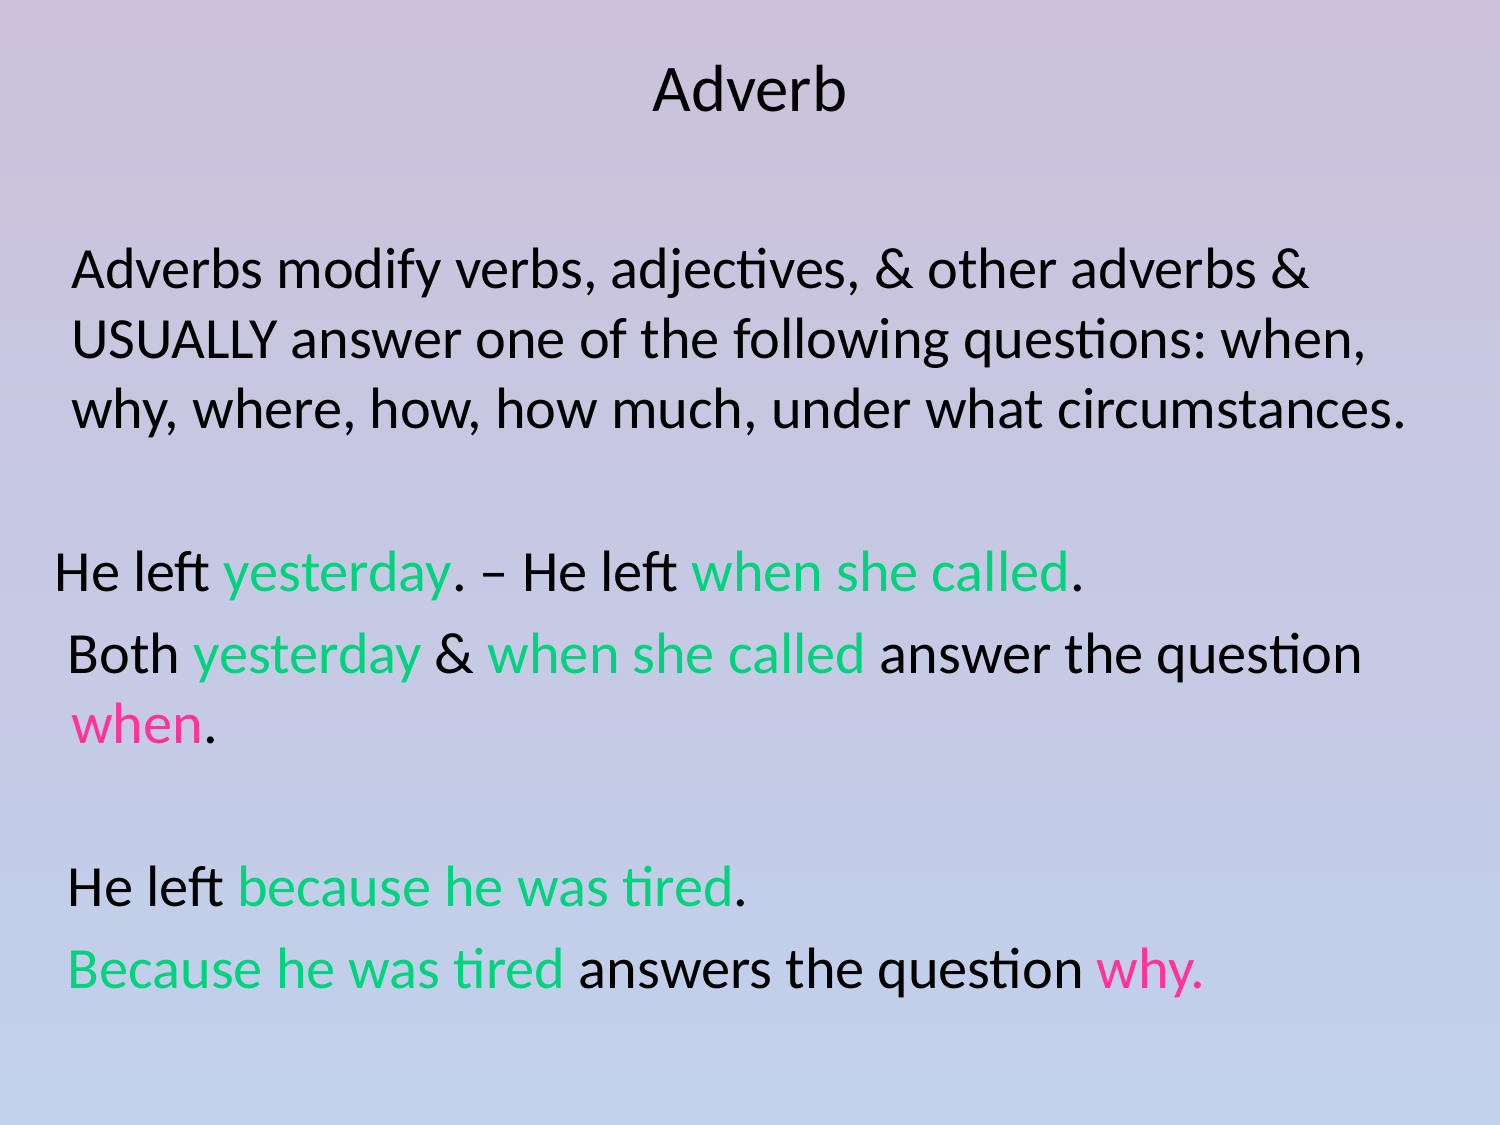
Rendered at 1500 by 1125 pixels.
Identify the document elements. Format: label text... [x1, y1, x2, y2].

list Adverb Adverbs modify verbs, adjectives, & other adverbs & USUALLY answer one of the following questions: when, why, where, how, how much, under what circumstances. He left yesterday. – He left when she called. Both yesterday & when she called answer the question when. He left because he was tired. Because he was tired answers the question why. [0, 37, 1500, 1075]
